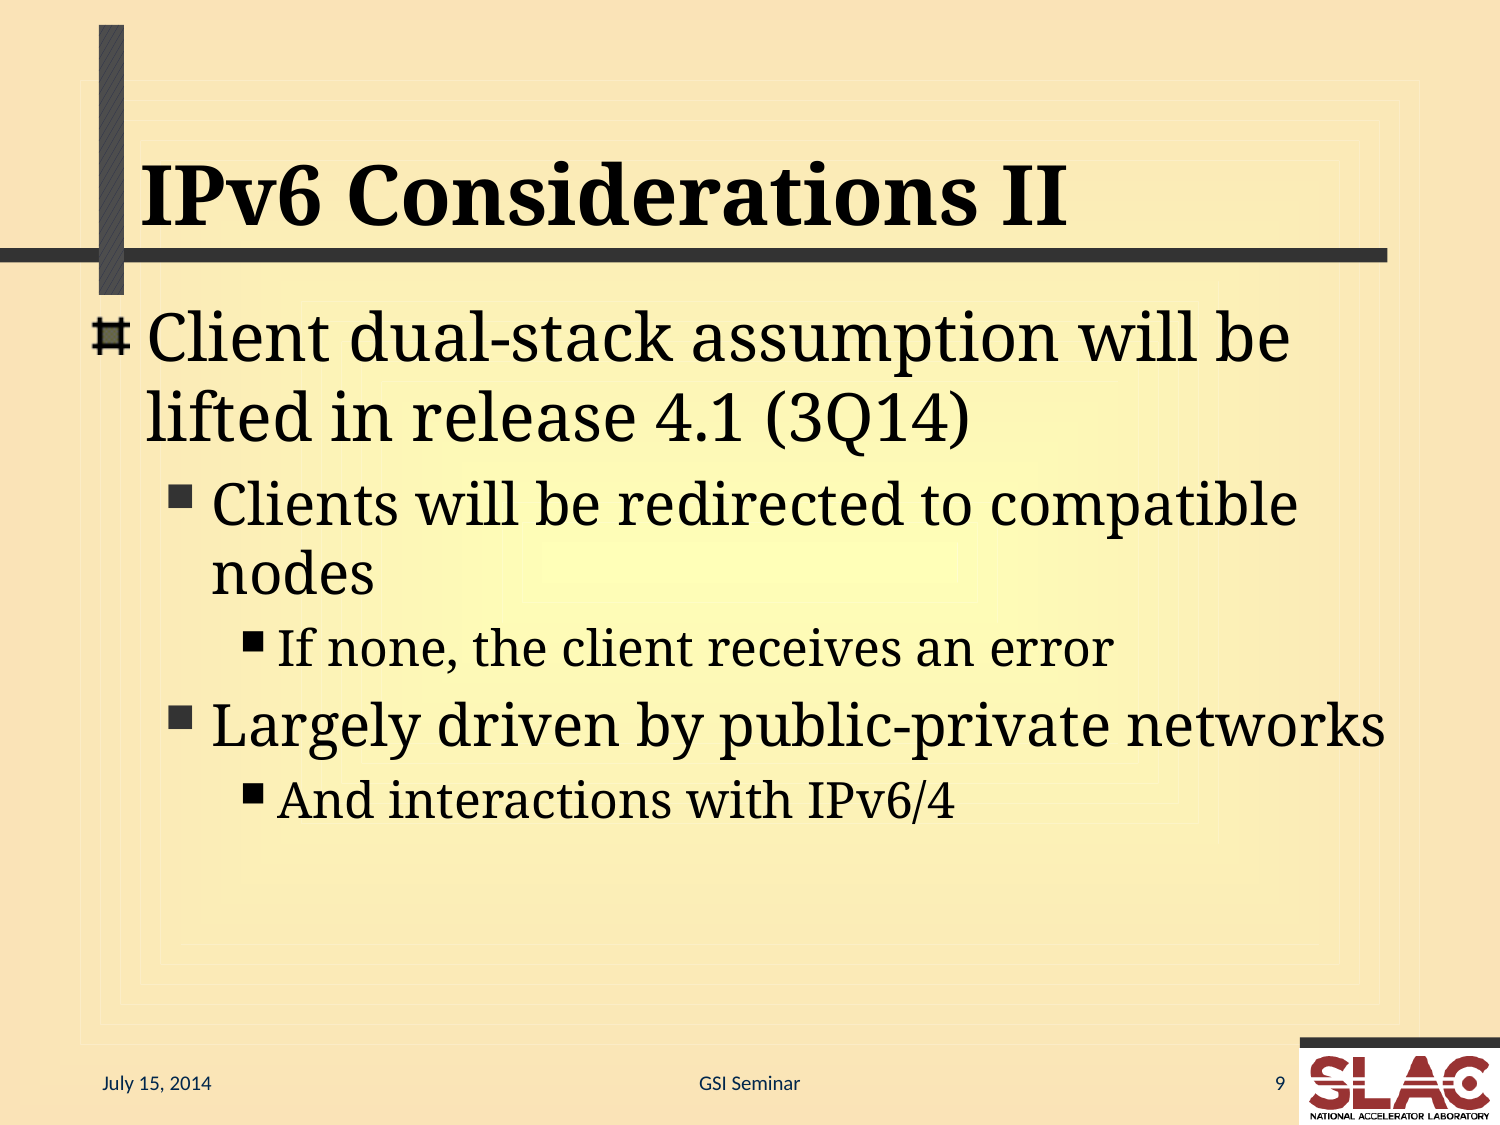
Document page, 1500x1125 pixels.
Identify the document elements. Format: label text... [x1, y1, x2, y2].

picture [90, 315, 130, 355]
list Client dual-stack assumption will be lifted in release 4.1 (3Q14) Clients will be redirected to compatible nodes If none, the client receives an error Largely driven by public-private networks And interactions with IPv6/4 [74, 287, 1438, 1001]
picture [1299, 1048, 1500, 1125]
title IPv6 Considerations II [124, 62, 1380, 251]
